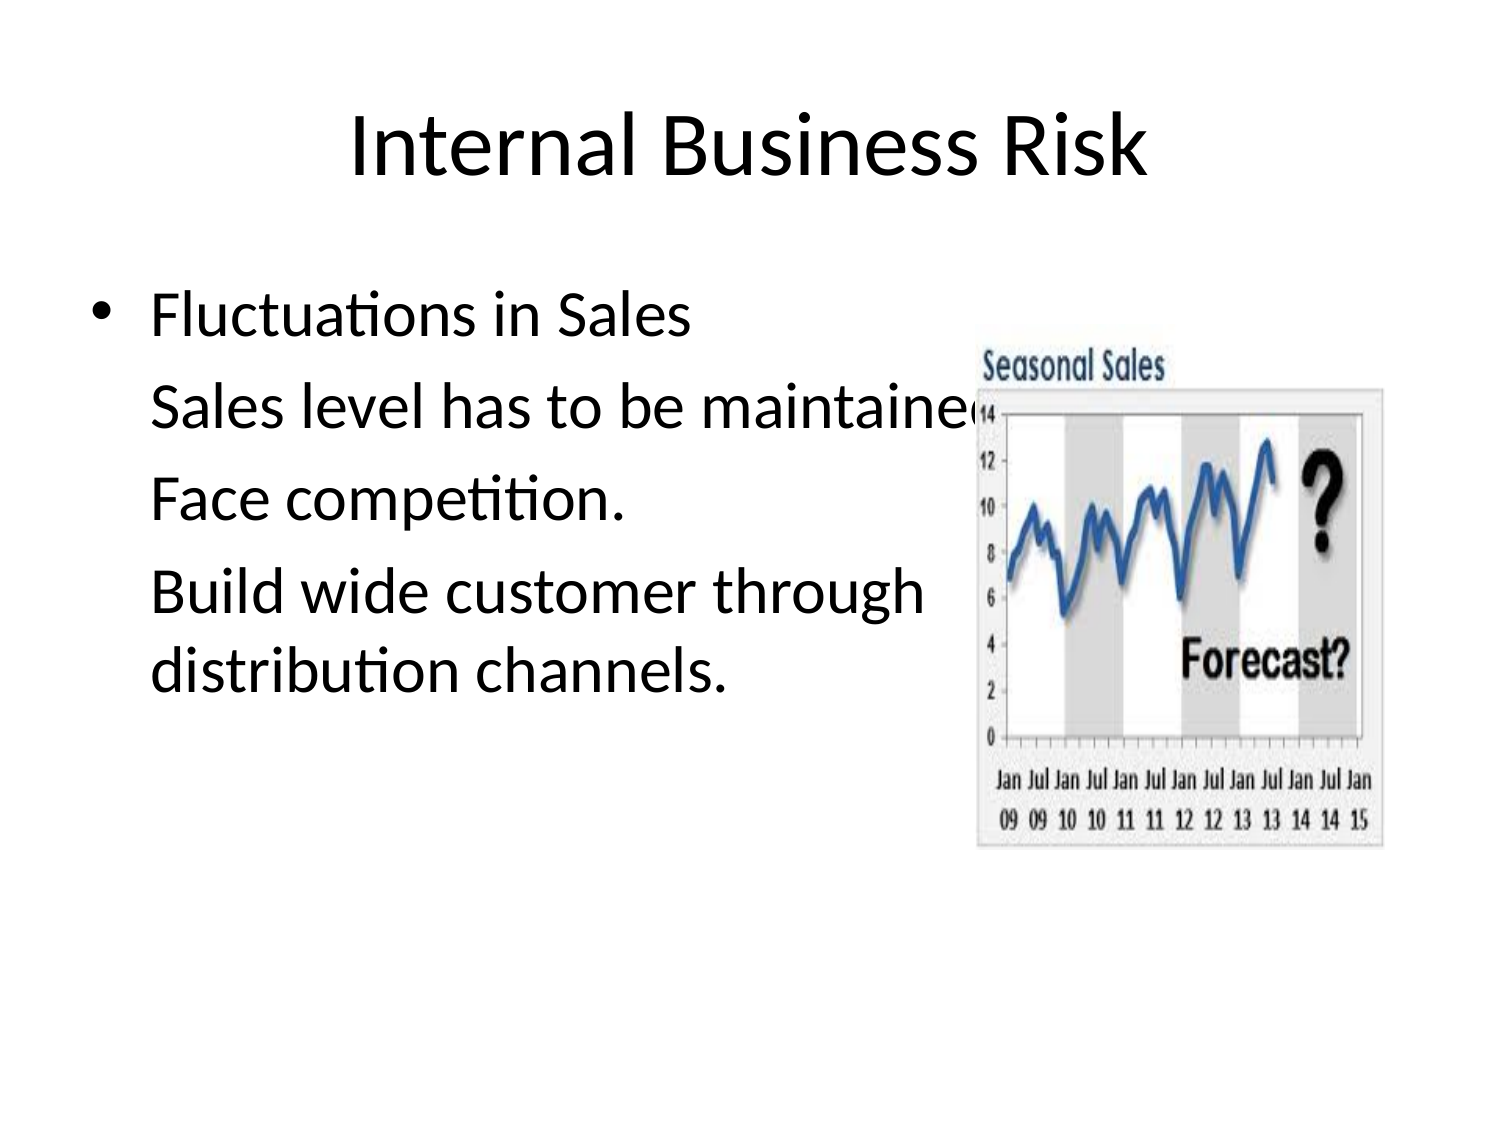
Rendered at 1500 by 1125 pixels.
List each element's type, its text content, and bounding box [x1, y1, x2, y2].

list Fluctuations in Sales Sales level has to be maintained. Face competition. Build wide customer through distribution channels. [75, 262, 1088, 1005]
picture [974, 324, 1385, 851]
title Internal Business Risk [75, 45, 1425, 233]
